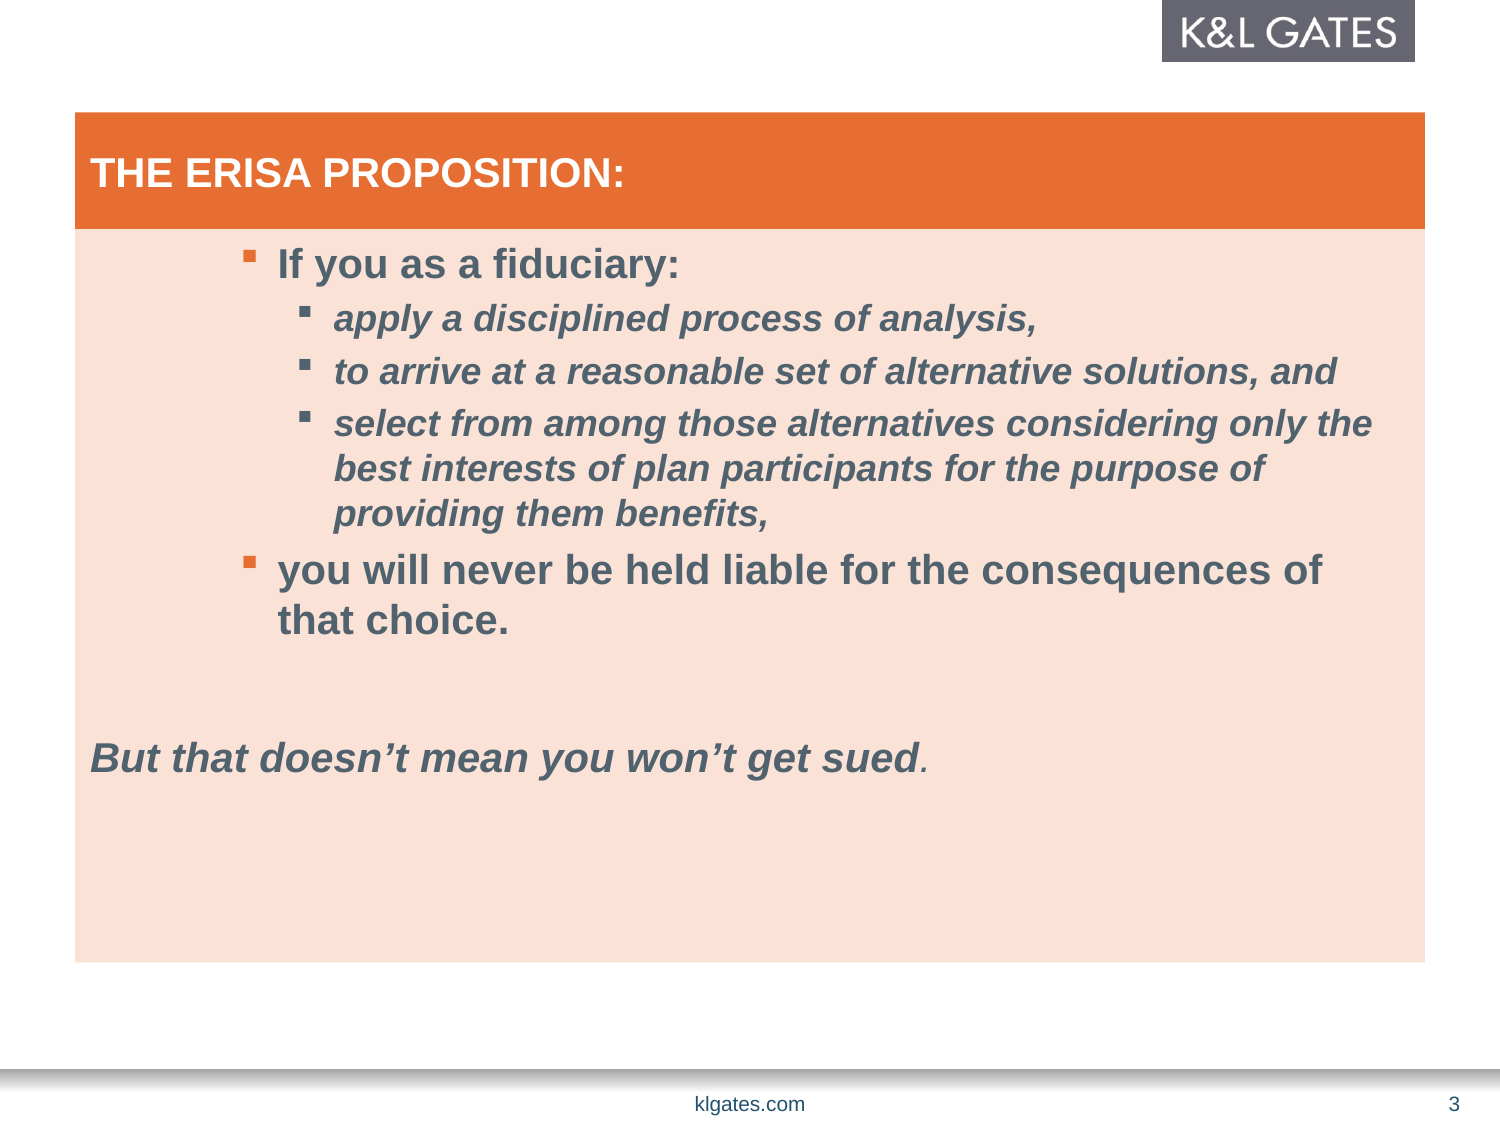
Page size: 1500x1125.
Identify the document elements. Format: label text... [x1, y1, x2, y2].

title The ERISA Proposition: [75, 112, 1425, 229]
picture [1162, 0, 1415, 62]
list If you as a fiduciary: apply a disciplined process of analysis, to arrive at a reasonable set of alternative solutions, and select from among those alternatives considering only the best interests of plan participants for the purpose of providing them benefits, you will never be held liable for the consequences of that choice. But that doesn’t mean you won’t get sued. [75, 229, 1425, 963]
footer klgates.com [512, 1087, 988, 1120]
slide_number 3 [1125, 1087, 1475, 1119]
